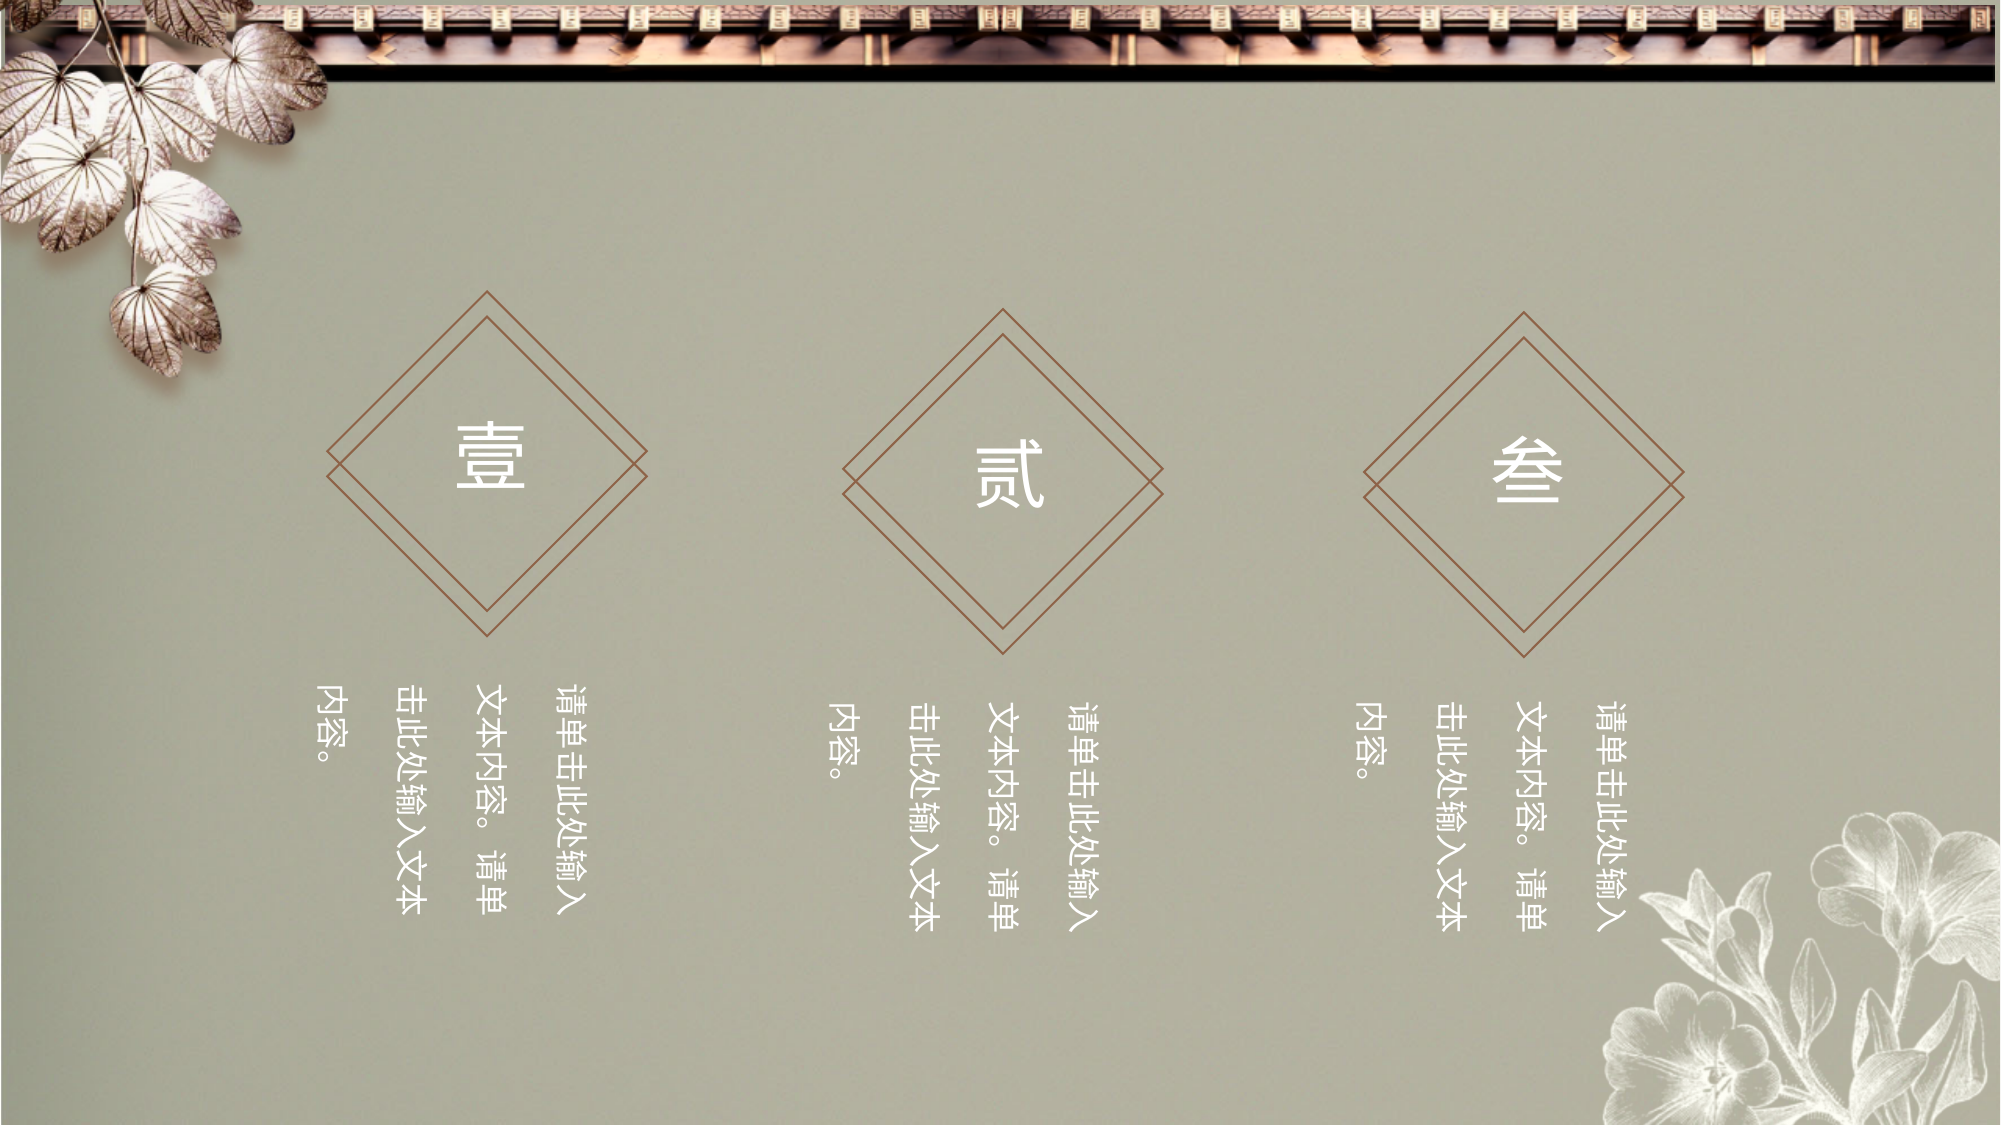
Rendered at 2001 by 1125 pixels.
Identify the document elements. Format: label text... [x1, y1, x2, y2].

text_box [374, 338, 601, 590]
text_box 请单击此处输入文本内容。请单击此处输入文本内容。 [1407, 686, 1680, 972]
picture [0, 0, 2001, 1125]
text_box 请单击此处输入文本内容。请单击此处输入文本内容。 [879, 686, 1153, 972]
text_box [1410, 359, 1637, 611]
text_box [889, 355, 1116, 607]
text_box 请单击此处输入文本内容。请单击此处输入文本内容。 [367, 668, 641, 954]
